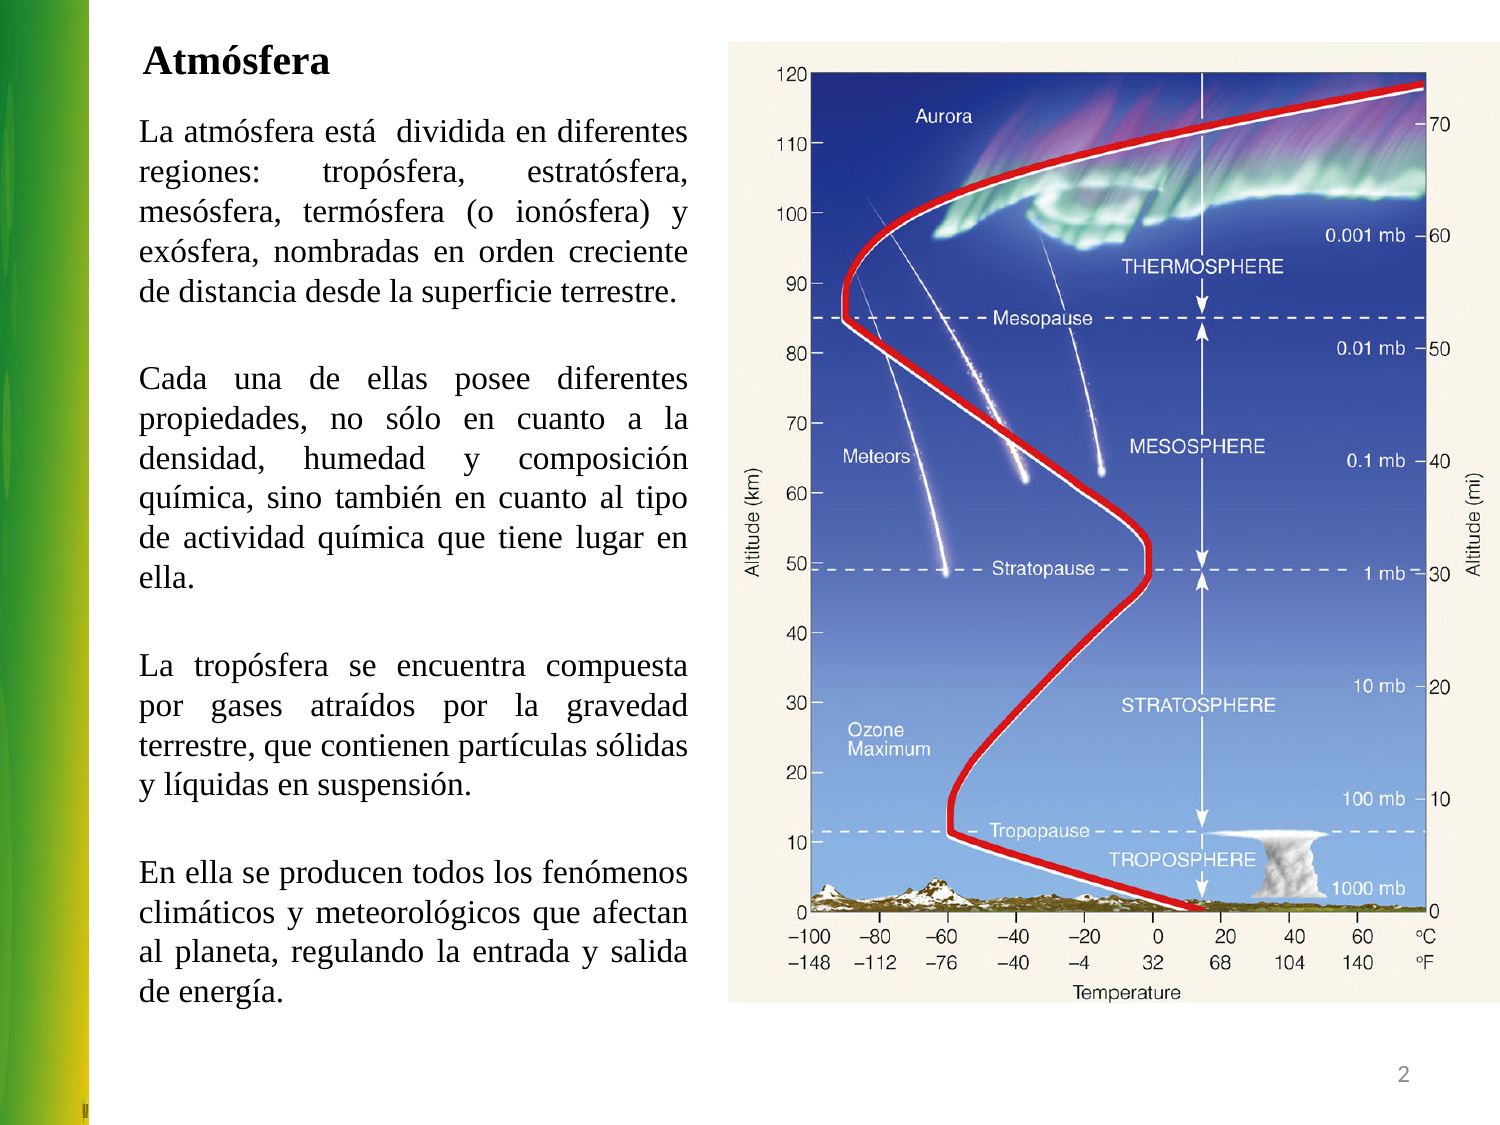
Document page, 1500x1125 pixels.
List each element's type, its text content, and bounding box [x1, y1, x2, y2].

picture [0, 0, 90, 1125]
list La atmósfera está dividida en diferentes regiones: tropósfera, estratósfera, mesósfera, termósfera (o ionósfera) y exósfera, nombradas en orden creciente de distancia desde la superficie terrestre. Cada una de ellas posee diferentes propiedades, no sólo en cuanto a la densidad, humedad y composición química, sino también en cuanto al tipo de actividad química que tiene lugar en ella. La tropósfera se encuentra compuesta por gases atraídos por la gravedad terrestre, que contienen partículas sólidas y líquidas en suspensión. En ella se producen todos los fenómenos climáticos y meteorológicos que afectan al planeta, regulando la entrada y salida de energía. [123, 101, 705, 1059]
slide_number 2 [1074, 1042, 1425, 1103]
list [728, 42, 1500, 1004]
title Atmósfera [93, 44, 569, 90]
